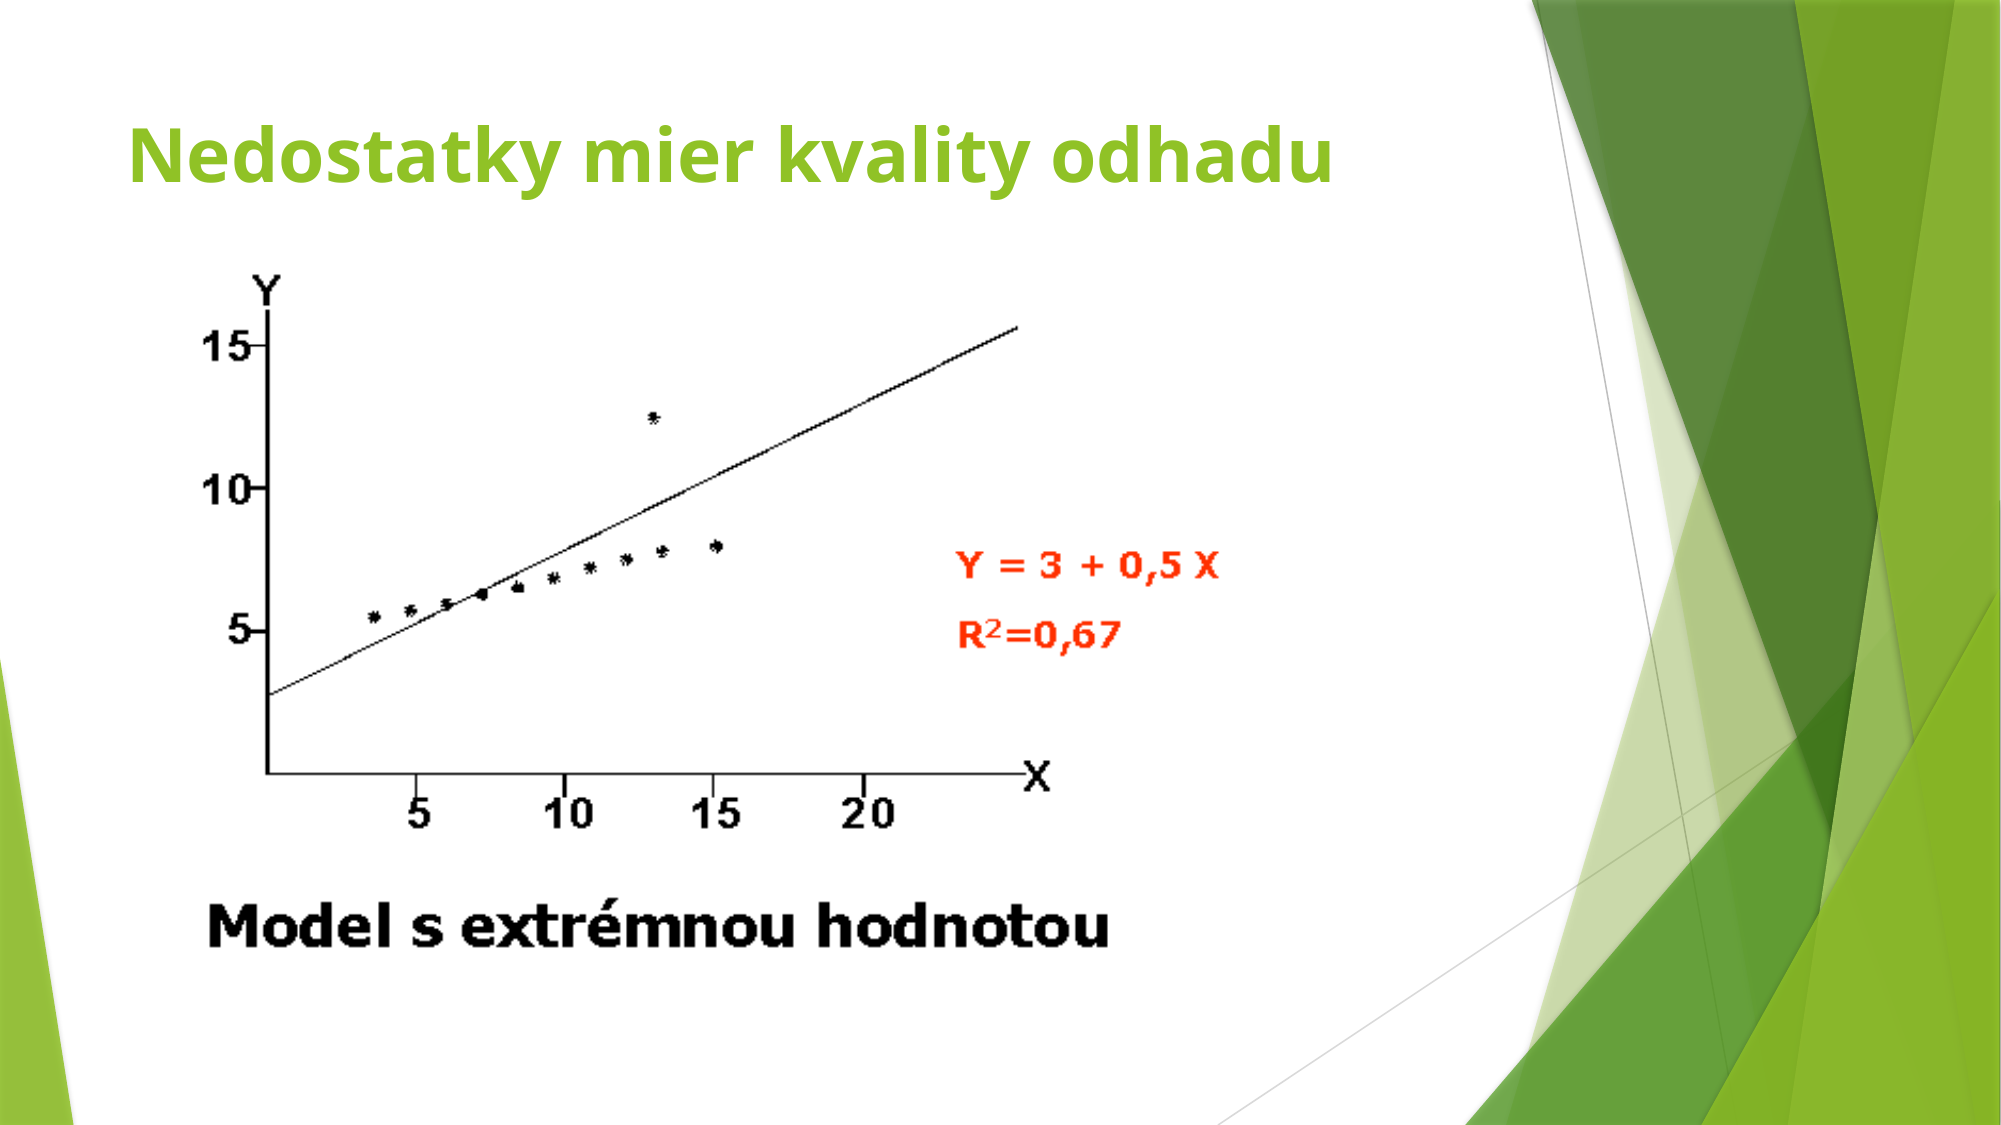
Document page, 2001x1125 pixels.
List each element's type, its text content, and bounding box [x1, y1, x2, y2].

title Nedostatky mier kvality odhadu [111, 99, 1522, 229]
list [142, 260, 1264, 1006]
